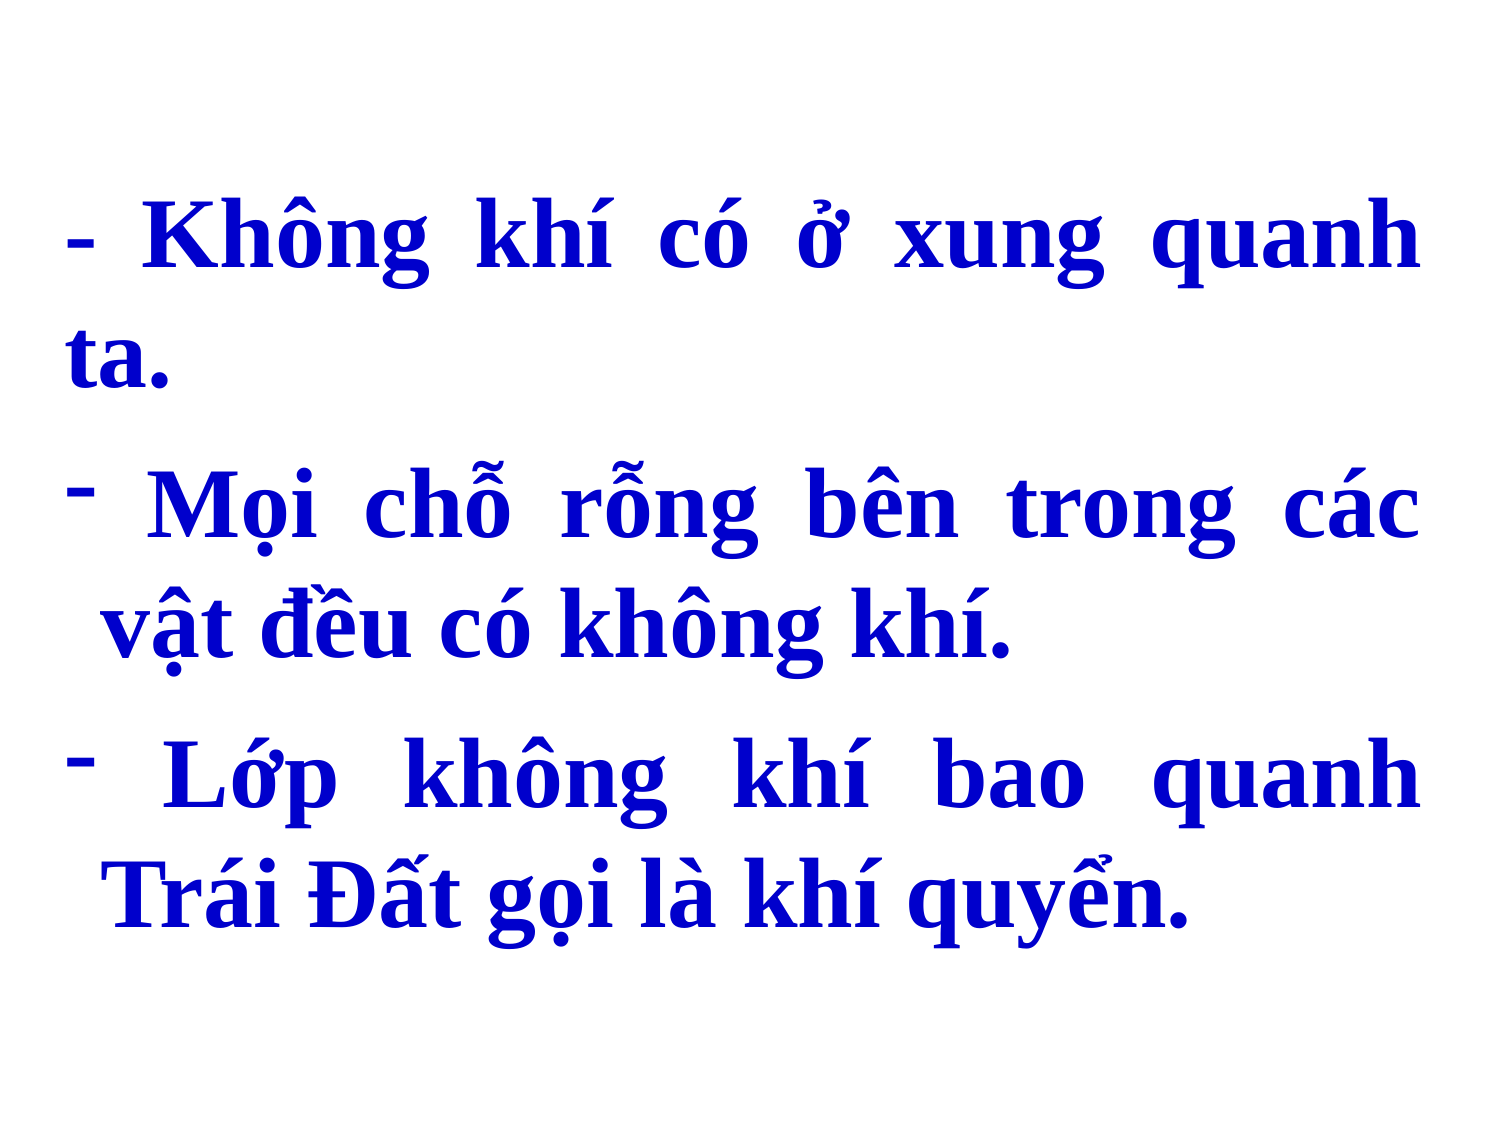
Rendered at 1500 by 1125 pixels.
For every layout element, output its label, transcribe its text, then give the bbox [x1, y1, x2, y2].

text_box - Không khí có ở xung quanh ta. Mọi chỗ rỗng bên trong các vật đều có không khí. Lớp không khí bao quanh Trái Đất gọi là khí quyển. [50, 160, 1438, 955]
